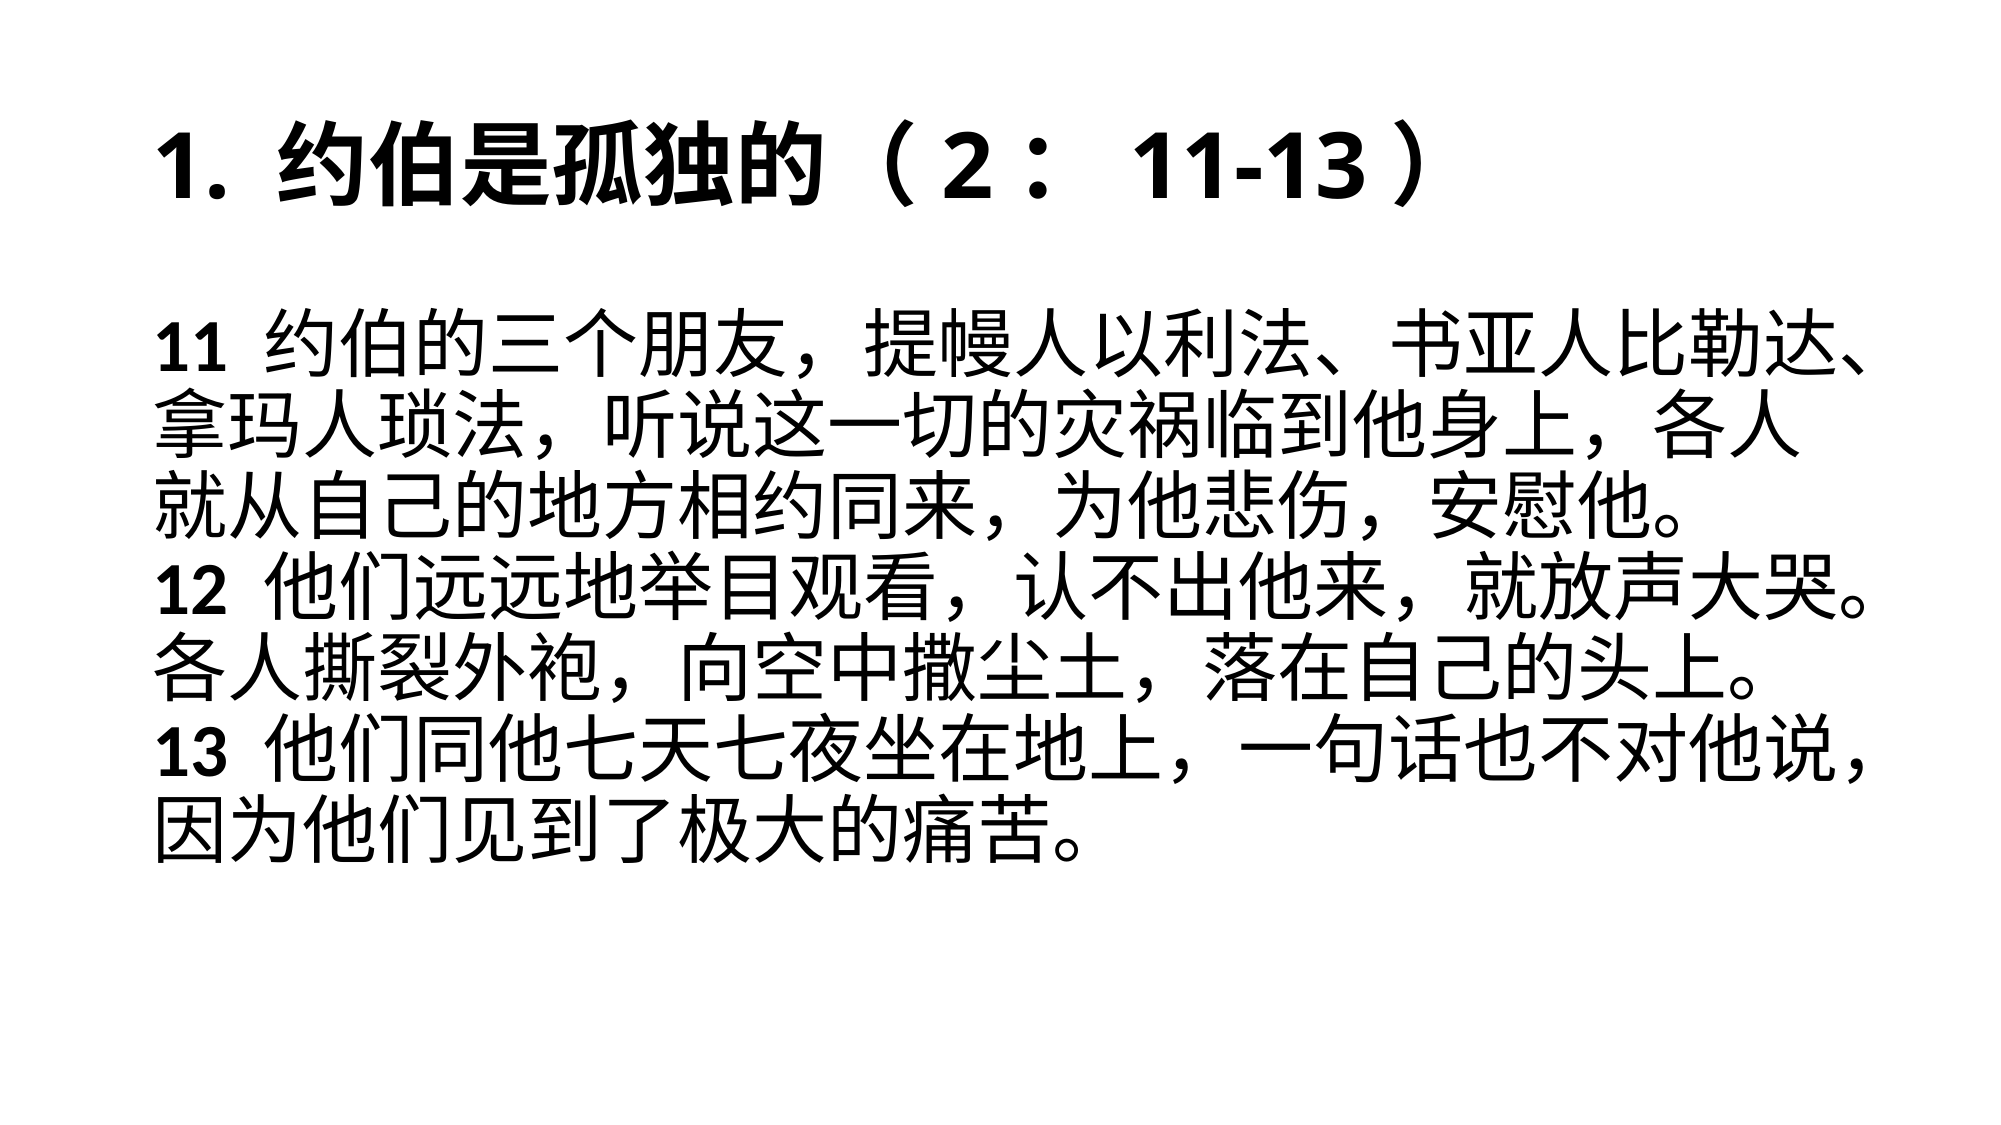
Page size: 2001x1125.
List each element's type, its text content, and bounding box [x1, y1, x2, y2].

list 11 约伯的三个朋友，提幔人以利法、书亚人比勒达、拿玛人琐法，听说这一切的灾祸临到他身上，各人就从自己的地方相约同来，为他悲伤，安慰他。 12 他们远远地举目观看，认不出他来，就放声大哭。各人撕裂外袍，向空中撒尘土，落在自己的头上。 13 他们同他七天七夜坐在地上，一句话也不对他说，因为他们见到了极大的痛苦。 [137, 299, 1863, 1014]
title 1. 约伯是孤独的（2：11-13） [137, 59, 1863, 278]
